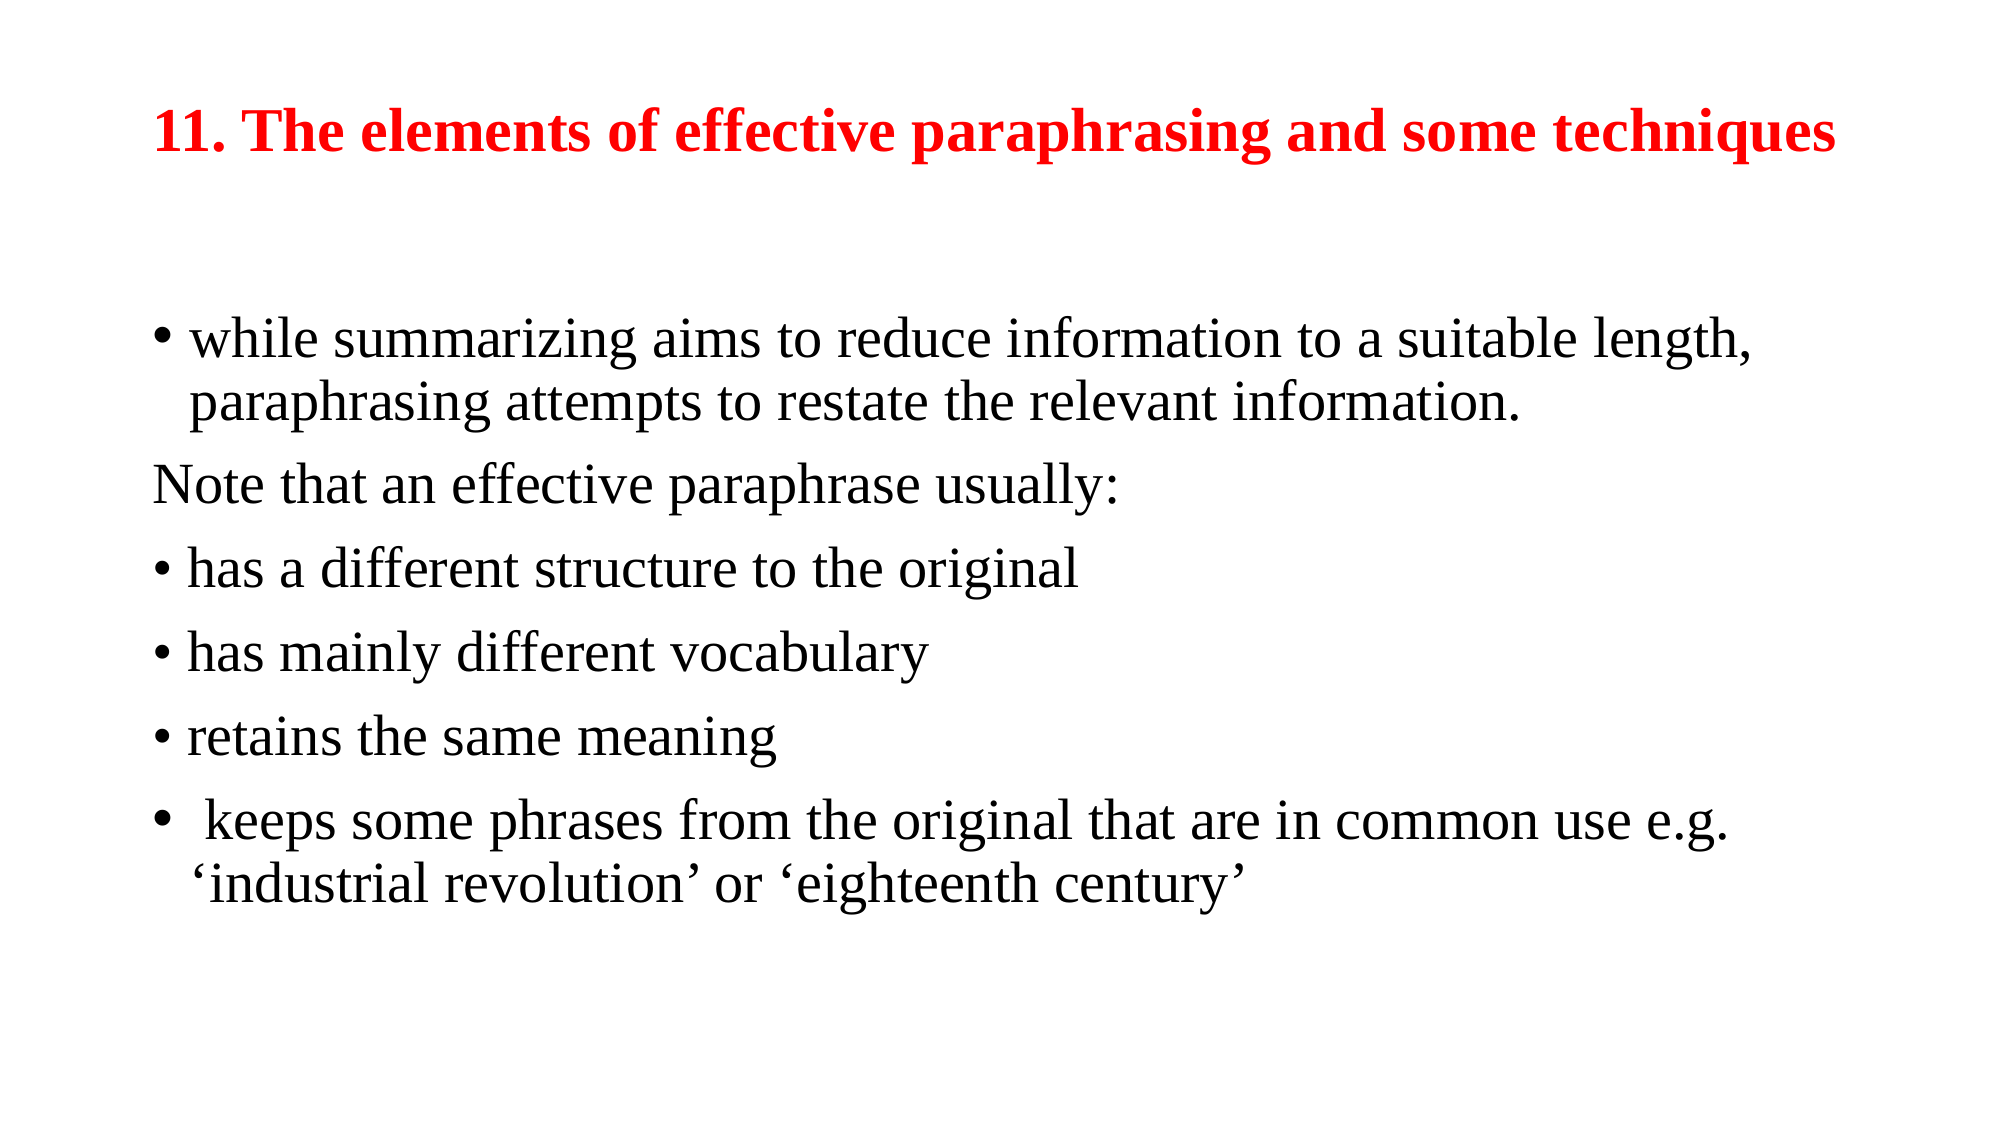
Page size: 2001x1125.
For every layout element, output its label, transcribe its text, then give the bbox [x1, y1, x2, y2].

title 11. The elements of effective paraphrasing and some techniques [137, 59, 1863, 278]
list while summarizing aims to reduce information to a suitable length, paraphrasing attempts to restate the relevant information. Note that an effective paraphrase usually: • has a different structure to the original • has mainly different vocabulary • retains the same meaning keeps some phrases from the original that are in common use e.g. ‘industrial revolution’ or ‘eighteenth century’ [137, 299, 1863, 1014]
